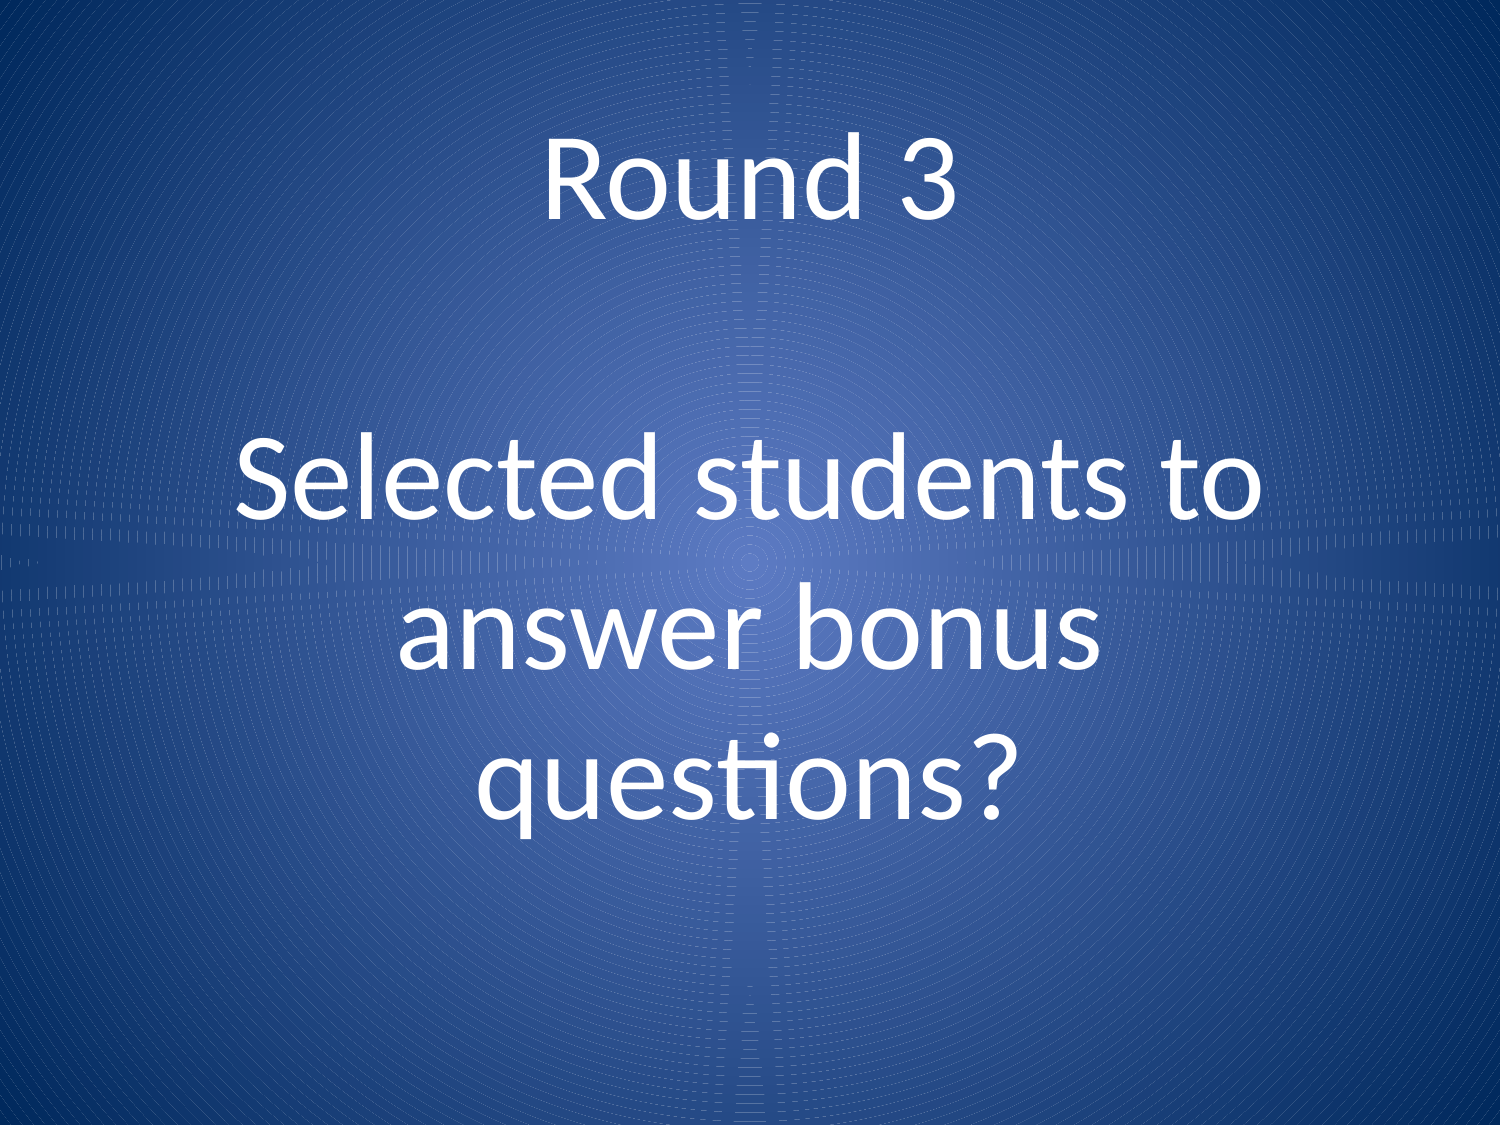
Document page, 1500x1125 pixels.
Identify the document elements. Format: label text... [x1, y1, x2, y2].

title Round 3 Selected students to answer bonus questions? [112, 349, 1388, 591]
